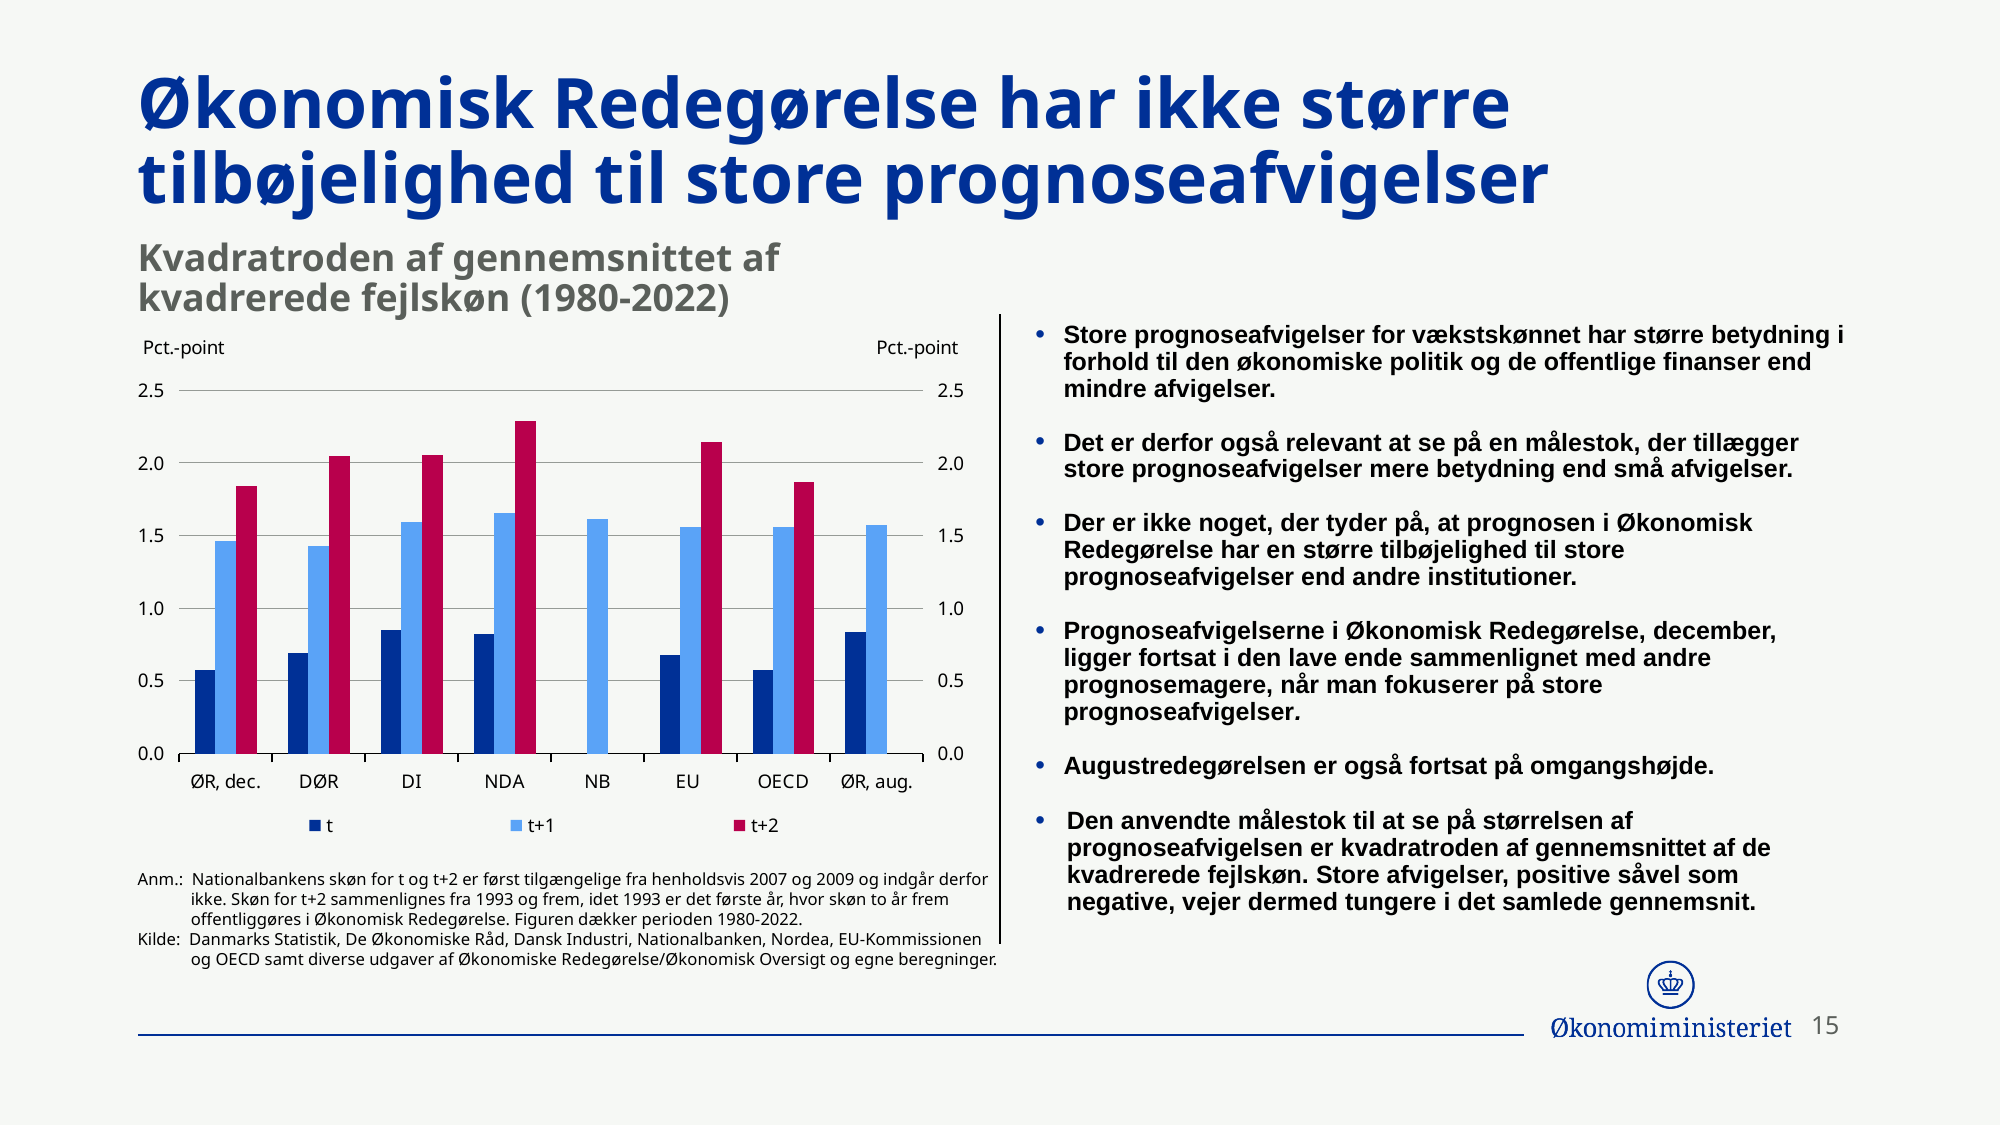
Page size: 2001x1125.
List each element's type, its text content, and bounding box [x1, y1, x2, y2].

list Kvadratroden af gennemsnittet af kvadrerede fejlskøn (1980-2022) [137, 231, 965, 295]
list Store prognoseafvigelser for vækstskønnet har større betydning i forhold til den økonomiske politik og de offentlige finanser end mindre afvigelser. Det er derfor også relevant at se på en målestok, der tillægger store prognoseafvigelser mere betydning end små afvigelser. Der er ikke noget, der tyder på, at prognosen i Økonomisk Redegørelse har en større tilbøjelighed til store prognoseafvigelser end andre institutioner. Prognoseafvigelserne i Økonomisk Redegørelse, december, ligger fortsat i den lave ende sammenlignet med andre prognosemagere, når man fokuserer på store prognoseafvigelser. Augustredegørelsen er også fortsat på omgangshøjde. Den anvendte målestok til at se på størrelsen af prognoseafvigelsen er kvadratroden af gennemsnittet af de kvadrerede fejlskøn. Store afvigelser, positive såvel som negative, vejer dermed tungere i det samlede gennemsnit. [1035, 314, 1863, 933]
picture [1551, 960, 1792, 1038]
chart [137, 333, 965, 869]
text_box Anm.: Nationalbankens skøn for t og t+2 er først tilgængelige fra henholdsvis 2007 og 2009 og indgår derfor ikke. Skøn for t+2 sammenlignes fra 1993 og frem, idet 1993 er det første år, hvor skøn to år frem offentliggøres i Økonomisk Redegørelse. Figuren dækker perioden 1980-2022. Kilde: Danmarks Statistik, De Økonomiske Råd, Dansk Industri, Nationalbanken, Nordea, EU-Kommissionen og OECD samt diverse udgaver af Økonomiske Redegørelse/Økonomisk Oversigt og egne beregninger. [137, 868, 1000, 969]
list Økonomisk Redegørelse har ikke større tilbøjelighed til store prognoseafvigelser [137, 61, 1863, 153]
